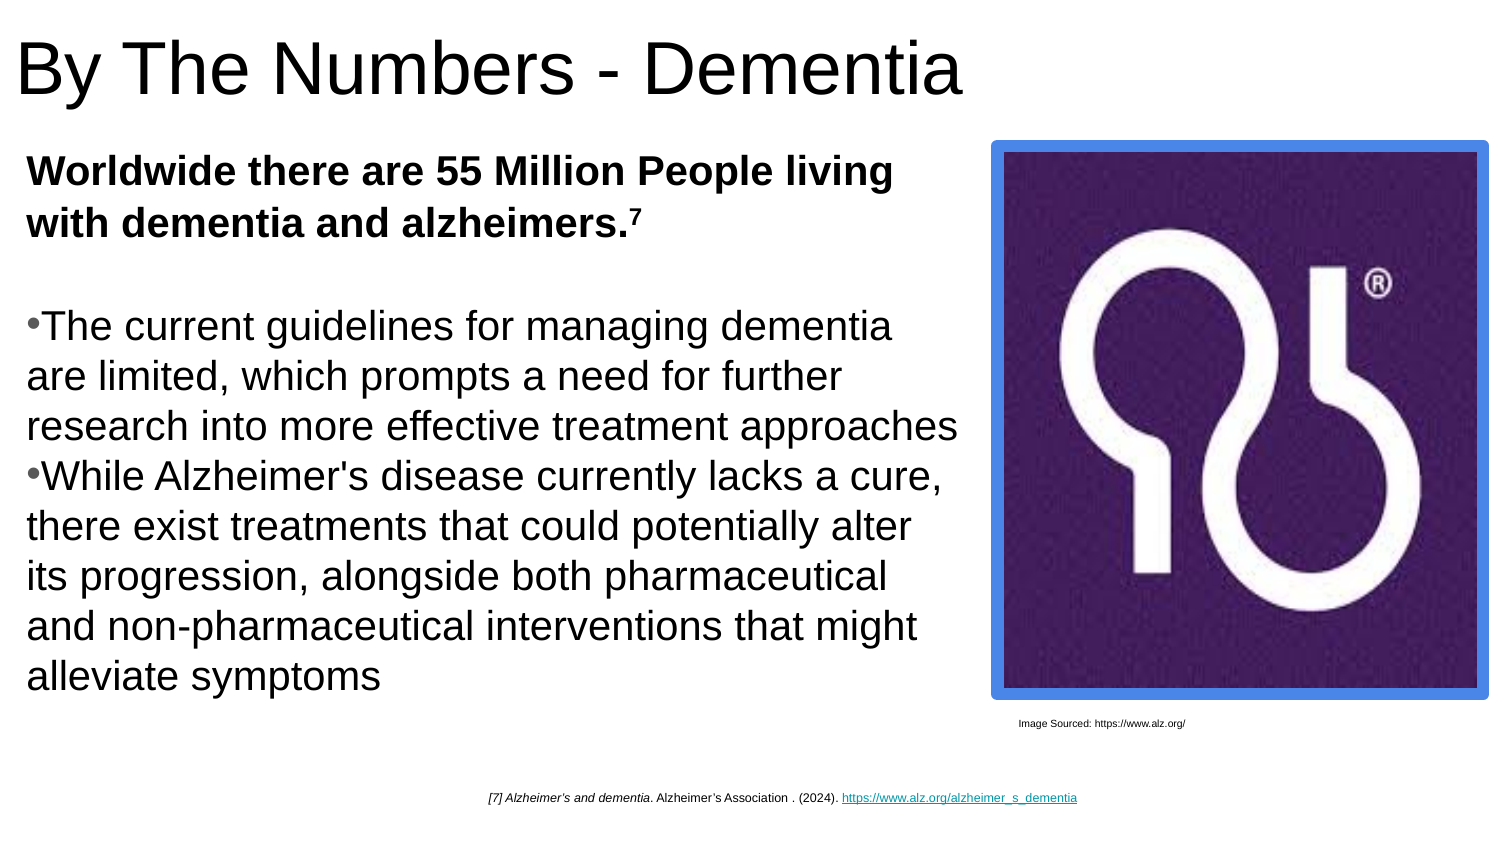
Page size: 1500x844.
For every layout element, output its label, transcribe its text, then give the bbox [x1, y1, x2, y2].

picture [1003, 151, 1478, 688]
text_box [7] Alzheimer’s and dementia. Alzheimer’s Association . (2024). https://www.alz.org/alzheimer_s_dementia [145, 772, 1364, 815]
list Worldwide there are 55 Million People living with dementia and alzheimers.7 The current guidelines for managing dementia are limited, which prompts a need for further research into more effective treatment approaches While Alzheimer's disease currently lacks a cure, there exist treatments that could potentially alter its progression, alongside both pharmaceutical and non-pharmaceutical interventions that might alleviate symptoms [11, 125, 975, 815]
text_box Image Sourced: https://www.alz.org/ [1003, 701, 1477, 759]
title By The Numbers - Dementia [0, 4, 1500, 99]
